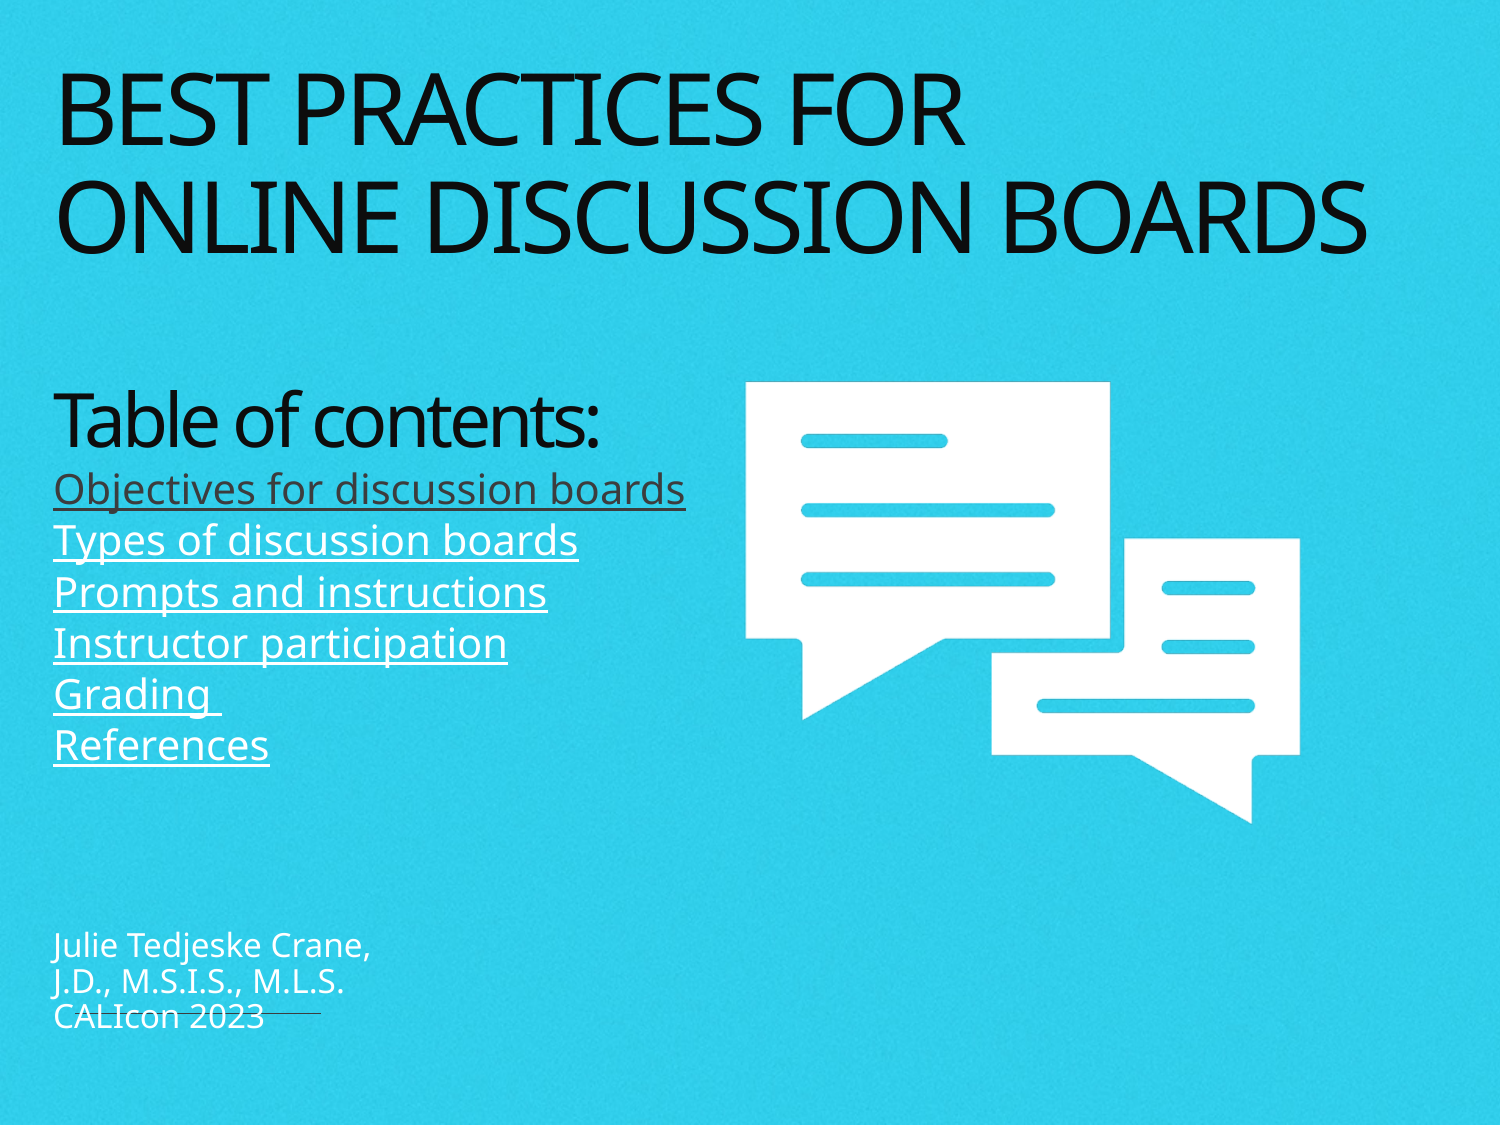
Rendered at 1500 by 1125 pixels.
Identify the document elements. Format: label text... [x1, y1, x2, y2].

title BEST PRACTICES FOR ONLINE DISCUSSION BOARDS Table of contents: Objectives for discussion boards Types of discussion boards Prompts and instructions Instructor participation Grading References Julie Tedjeske Crane, J.D., M.S.I.S., M.L.S. CALIcon 2023 [53, 58, 1490, 407]
picture [0, 0, 1500, 1125]
